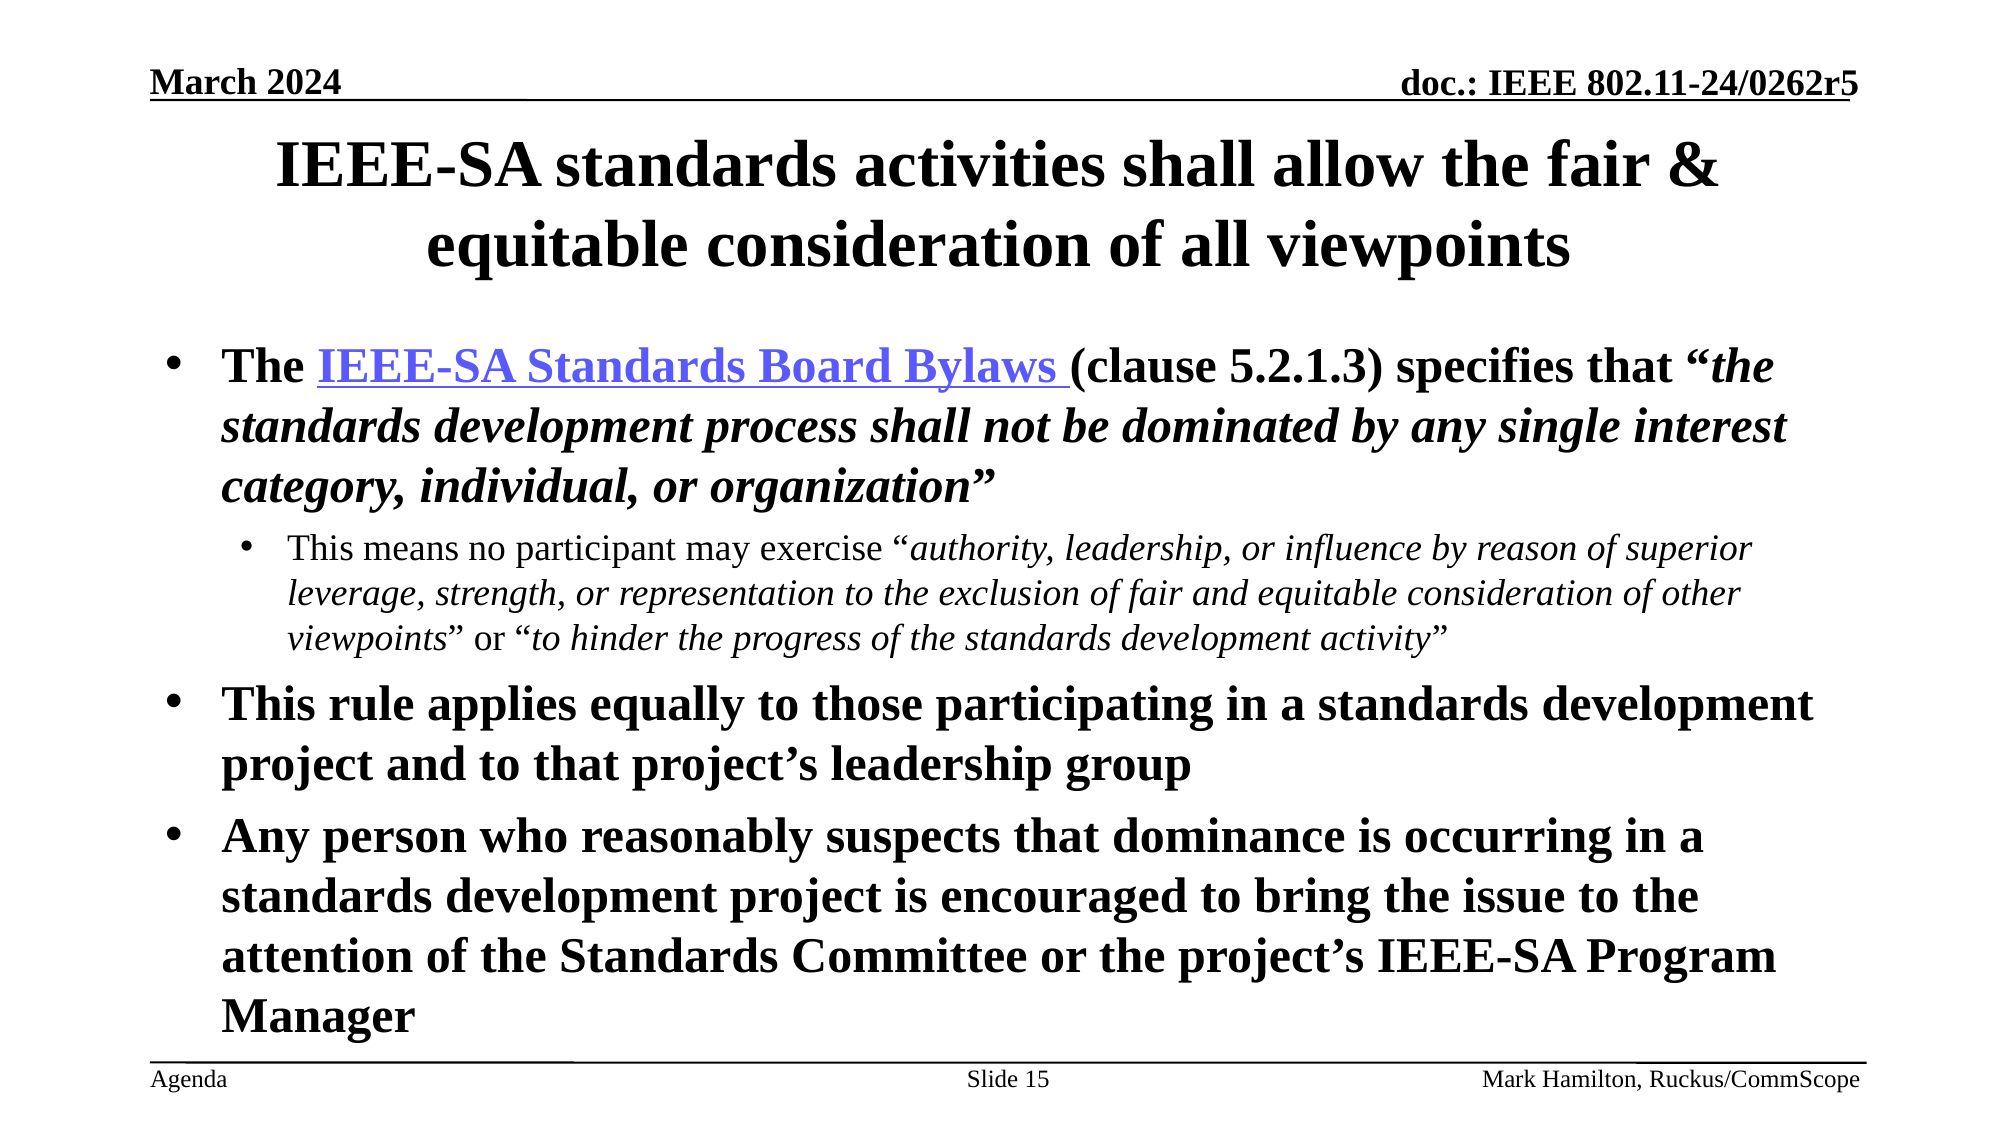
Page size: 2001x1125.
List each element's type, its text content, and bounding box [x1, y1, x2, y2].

slide_number Slide 15 [950, 1061, 1067, 1123]
title IEEE-SA standards activities shall allow the fair & equitable consideration of all viewpoints [149, 112, 1850, 288]
list The IEEE-SA Standards Board Bylaws (clause 5.2.1.3) specifies that “the standards development process shall not be dominated by any single interest category, individual, or organization” This means no participant may exercise “authority, leadership, or influence by reason of superior leverage, strength, or representation to the exclusion of fair and equitable consideration of other viewpoints” or “to hinder the progress of the standards development activity” This rule applies equally to those participating in a standards development project and to that project’s leadership group Any person who reasonably suspects that dominance is occurring in a standards development project is encouraged to bring the issue to the attention of the Standards Committee or the project’s IEEE-SA Program Manager [149, 324, 1850, 1000]
